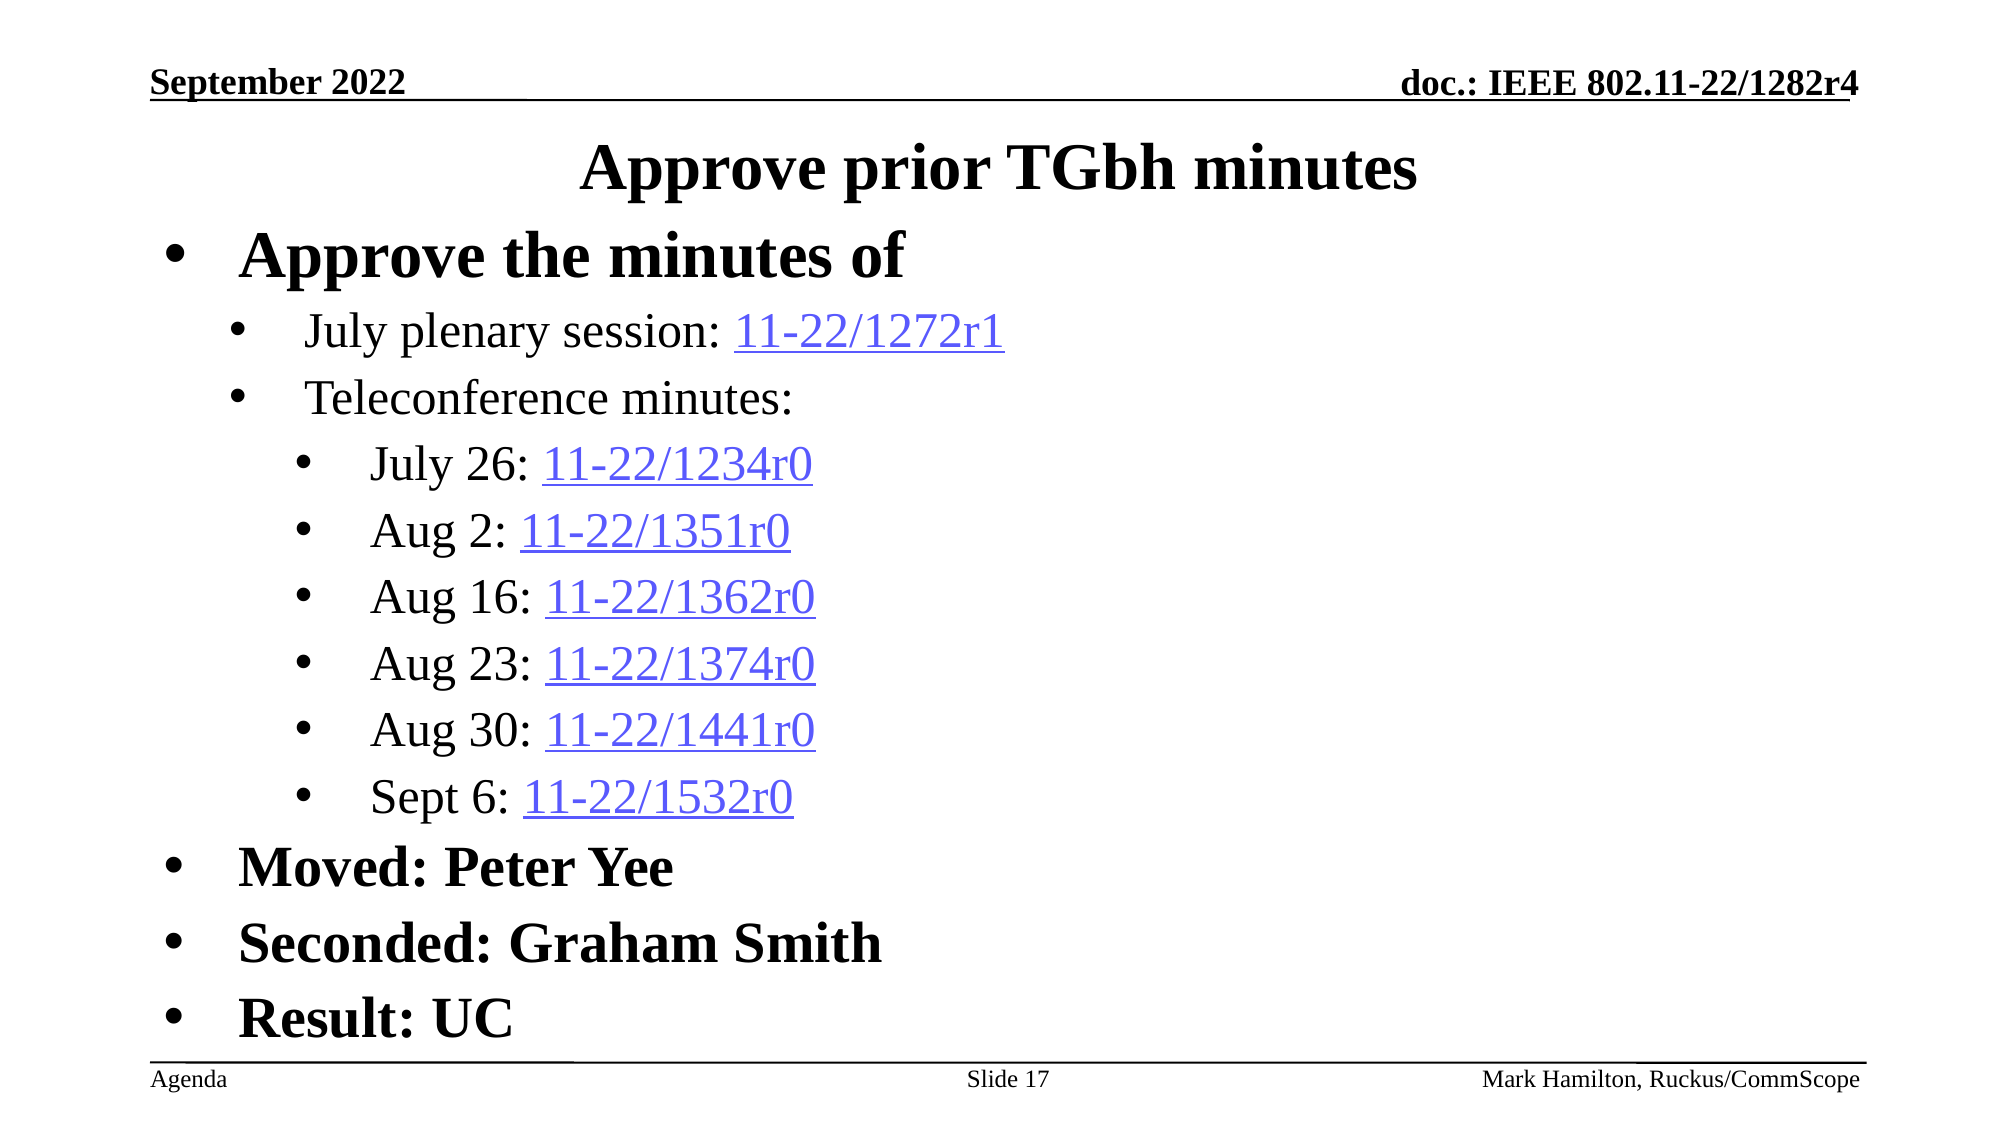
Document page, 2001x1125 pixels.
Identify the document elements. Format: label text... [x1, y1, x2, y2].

list Approve the minutes of July plenary session: 11-22/1272r1 Teleconference minutes: July 26: 11-22/1234r0 Aug 2: 11-22/1351r0 Aug 16: 11-22/1362r0 Aug 23: 11-22/1374r0 Aug 30: 11-22/1441r0 Sept 6: 11-22/1532r0 Moved: Peter Yee Seconded: Graham Smith Result: UC [148, 212, 1849, 1063]
slide_number Slide 17 [950, 1061, 1067, 1123]
title Approve prior TGbh minutes [149, 112, 1850, 213]
